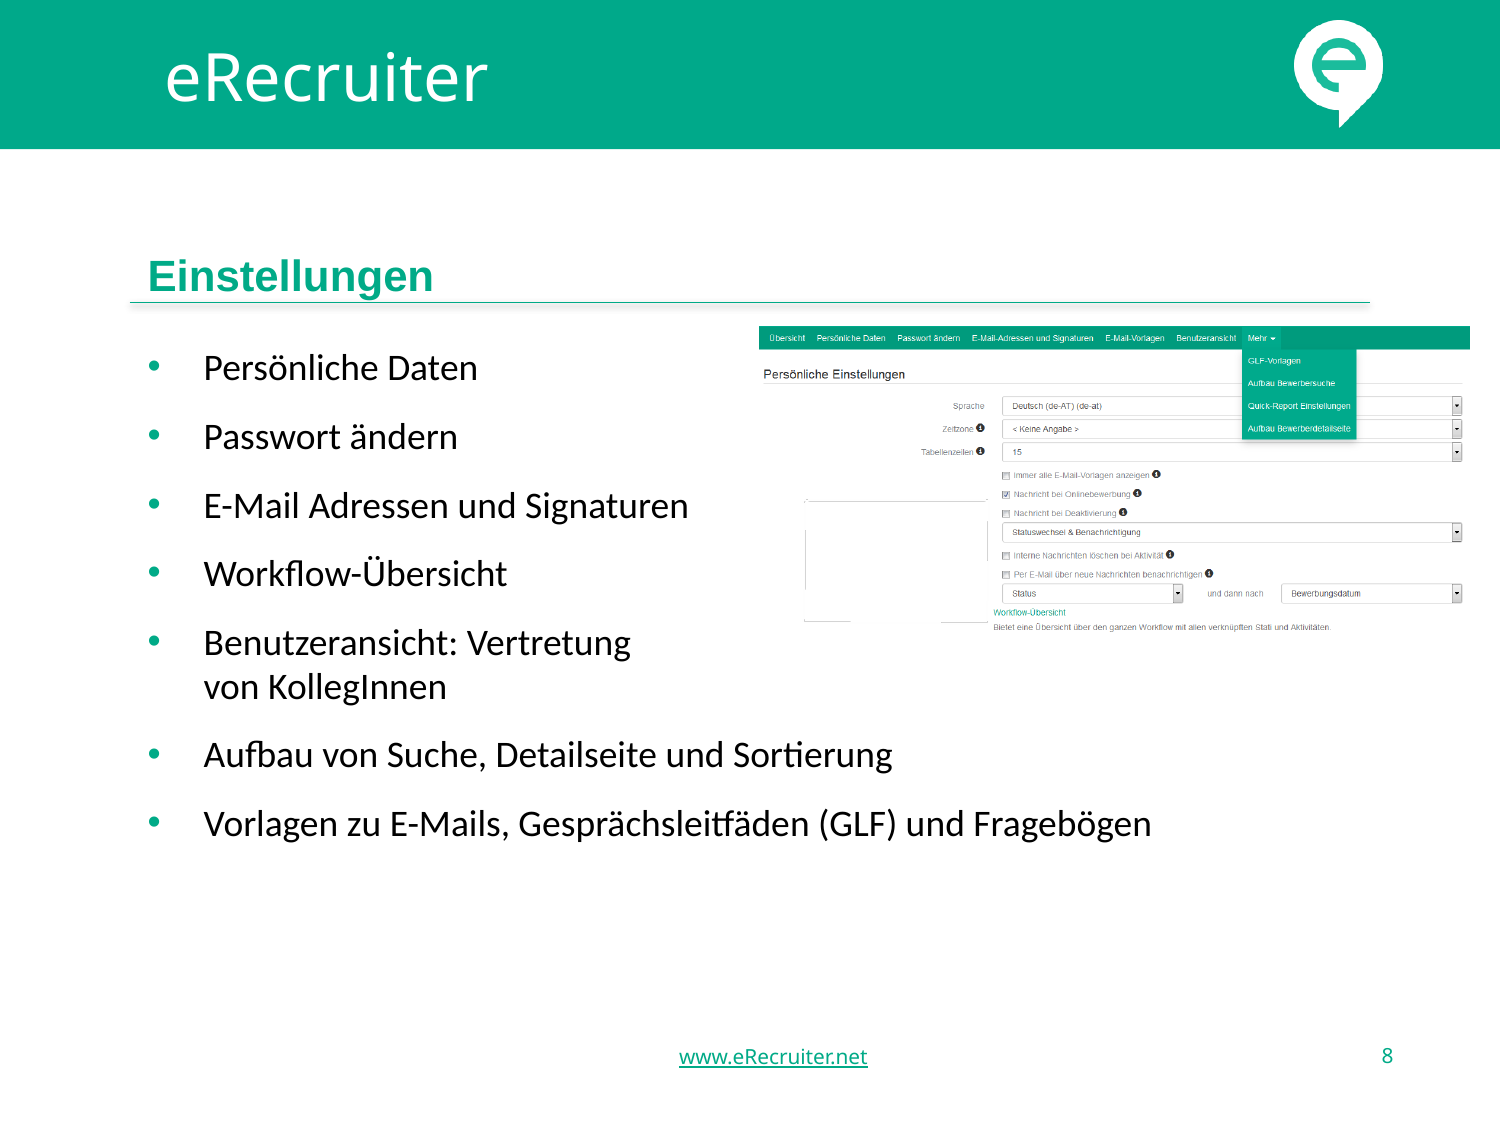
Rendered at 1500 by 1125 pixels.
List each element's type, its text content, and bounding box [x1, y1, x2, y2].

picture [1294, 20, 1383, 128]
picture [759, 326, 1470, 646]
list Persönliche Daten Passwort ändern E-Mail Adressen und Signaturen Workflow-Übersicht Benutzeransicht: Vertretung von KollegInnen Aufbau von Suche, Detailseite und Sortierung Vorlagen zu E-Mails, Gesprächsleitfäden (GLF) und Fragebögen [147, 344, 1353, 860]
title Einstellungen [147, 256, 1353, 304]
slide_number www.eRecruiter.net [117, 1043, 868, 1070]
footer eRecruiter [0, 0, 1153, 149]
